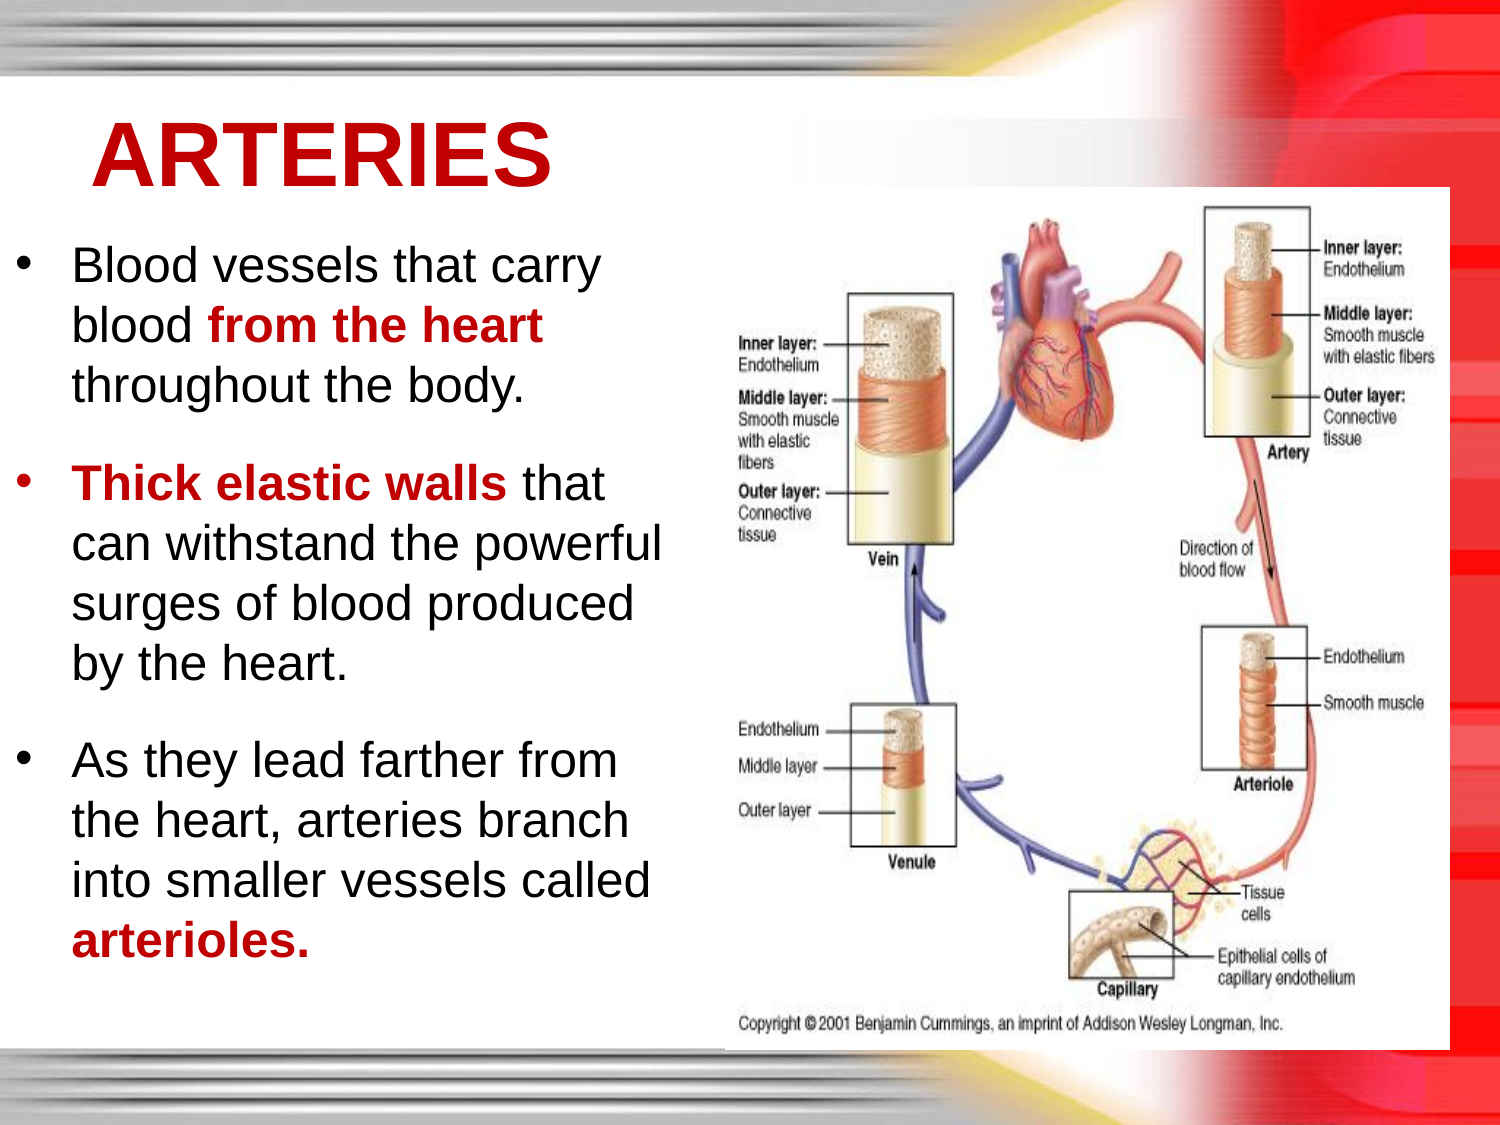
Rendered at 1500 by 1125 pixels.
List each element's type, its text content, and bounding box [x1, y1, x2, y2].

picture [0, 0, 1500, 1125]
list Blood vessels that carry blood from the heart throughout the body. Thick elastic walls that can withstand the powerful surges of blood produced by the heart. As they lead farther from the heart, arteries branch into smaller vessels called arterioles. [0, 224, 700, 1038]
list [724, 187, 1451, 1051]
title ARTERIES [75, 87, 1425, 225]
